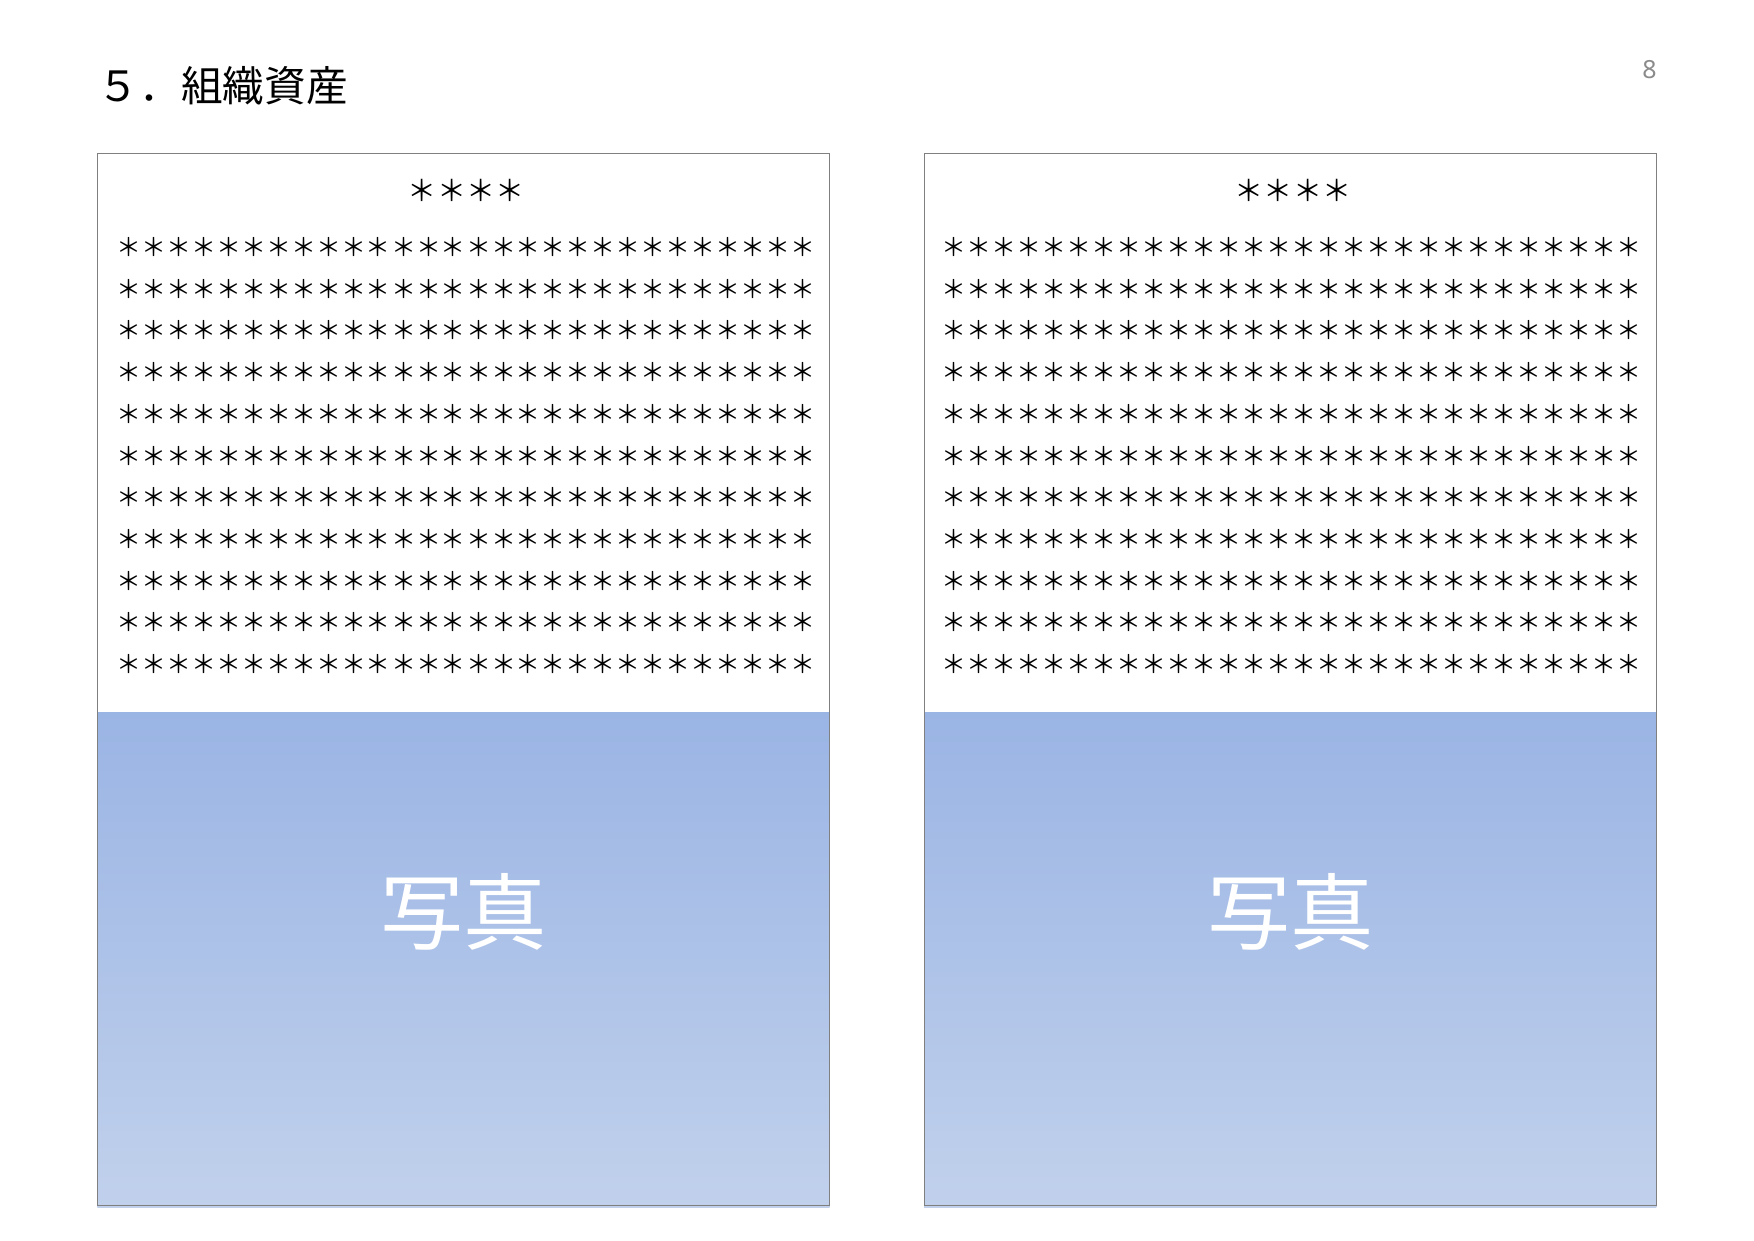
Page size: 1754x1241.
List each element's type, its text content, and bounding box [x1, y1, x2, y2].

list ＊＊＊＊ ＊＊＊＊＊＊＊＊＊＊＊＊＊＊＊＊＊＊＊＊＊＊＊＊＊＊＊＊＊＊＊＊＊＊＊＊＊＊＊＊＊＊＊＊＊＊＊＊＊＊＊＊＊＊＊＊＊＊＊＊＊＊＊＊＊＊＊＊＊＊＊＊＊＊＊＊＊＊＊＊＊＊＊＊＊＊＊＊＊＊＊＊＊＊＊＊＊＊＊＊＊＊＊＊＊＊＊＊＊＊＊＊＊＊＊＊＊＊＊＊＊＊＊＊＊＊＊＊＊＊＊＊＊＊＊＊＊＊＊＊＊＊＊＊＊＊＊＊＊＊＊＊＊＊＊＊＊＊＊＊＊＊＊＊＊＊＊＊＊＊＊＊＊＊＊＊＊＊＊＊＊＊＊＊＊＊＊＊＊＊＊＊＊＊＊＊＊＊＊＊＊＊＊＊＊＊＊＊＊＊＊＊＊＊＊＊＊＊＊＊＊＊＊＊＊＊＊＊＊＊＊＊＊＊＊＊＊＊＊＊＊＊＊＊＊＊＊＊＊＊＊＊＊＊＊＊＊＊＊＊＊＊＊＊＊＊＊＊＊＊＊＊＊＊＊＊＊＊＊＊＊＊＊＊＊＊＊＊＊＊＊＊＊＊＊＊＊＊＊＊＊＊＊＊＊＊＊＊ [924, 153, 1657, 1206]
text_box 写真 [95, 710, 832, 1210]
list ＊＊＊＊ ＊＊＊＊＊＊＊＊＊＊＊＊＊＊＊＊＊＊＊＊＊＊＊＊＊＊＊＊＊＊＊＊＊＊＊＊＊＊＊＊＊＊＊＊＊＊＊＊＊＊＊＊＊＊＊＊＊＊＊＊＊＊＊＊＊＊＊＊＊＊＊＊＊＊＊＊＊＊＊＊＊＊＊＊＊＊＊＊＊＊＊＊＊＊＊＊＊＊＊＊＊＊＊＊＊＊＊＊＊＊＊＊＊＊＊＊＊＊＊＊＊＊＊＊＊＊＊＊＊＊＊＊＊＊＊＊＊＊＊＊＊＊＊＊＊＊＊＊＊＊＊＊＊＊＊＊＊＊＊＊＊＊＊＊＊＊＊＊＊＊＊＊＊＊＊＊＊＊＊＊＊＊＊＊＊＊＊＊＊＊＊＊＊＊＊＊＊＊＊＊＊＊＊＊＊＊＊＊＊＊＊＊＊＊＊＊＊＊＊＊＊＊＊＊＊＊＊＊＊＊＊＊＊＊＊＊＊＊＊＊＊＊＊＊＊＊＊＊＊＊＊＊＊＊＊＊＊＊＊＊＊＊＊＊＊＊＊＊＊＊＊＊＊＊＊＊＊＊＊＊＊＊＊＊＊＊＊＊＊＊＊＊＊＊＊＊＊＊＊＊＊＊＊＊＊＊＊＊ [97, 153, 830, 1206]
slide_number 7 [1247, 59, 1657, 82]
title ５．組織資産 [97, 59, 1657, 110]
text_box 写真 [922, 710, 1658, 1210]
